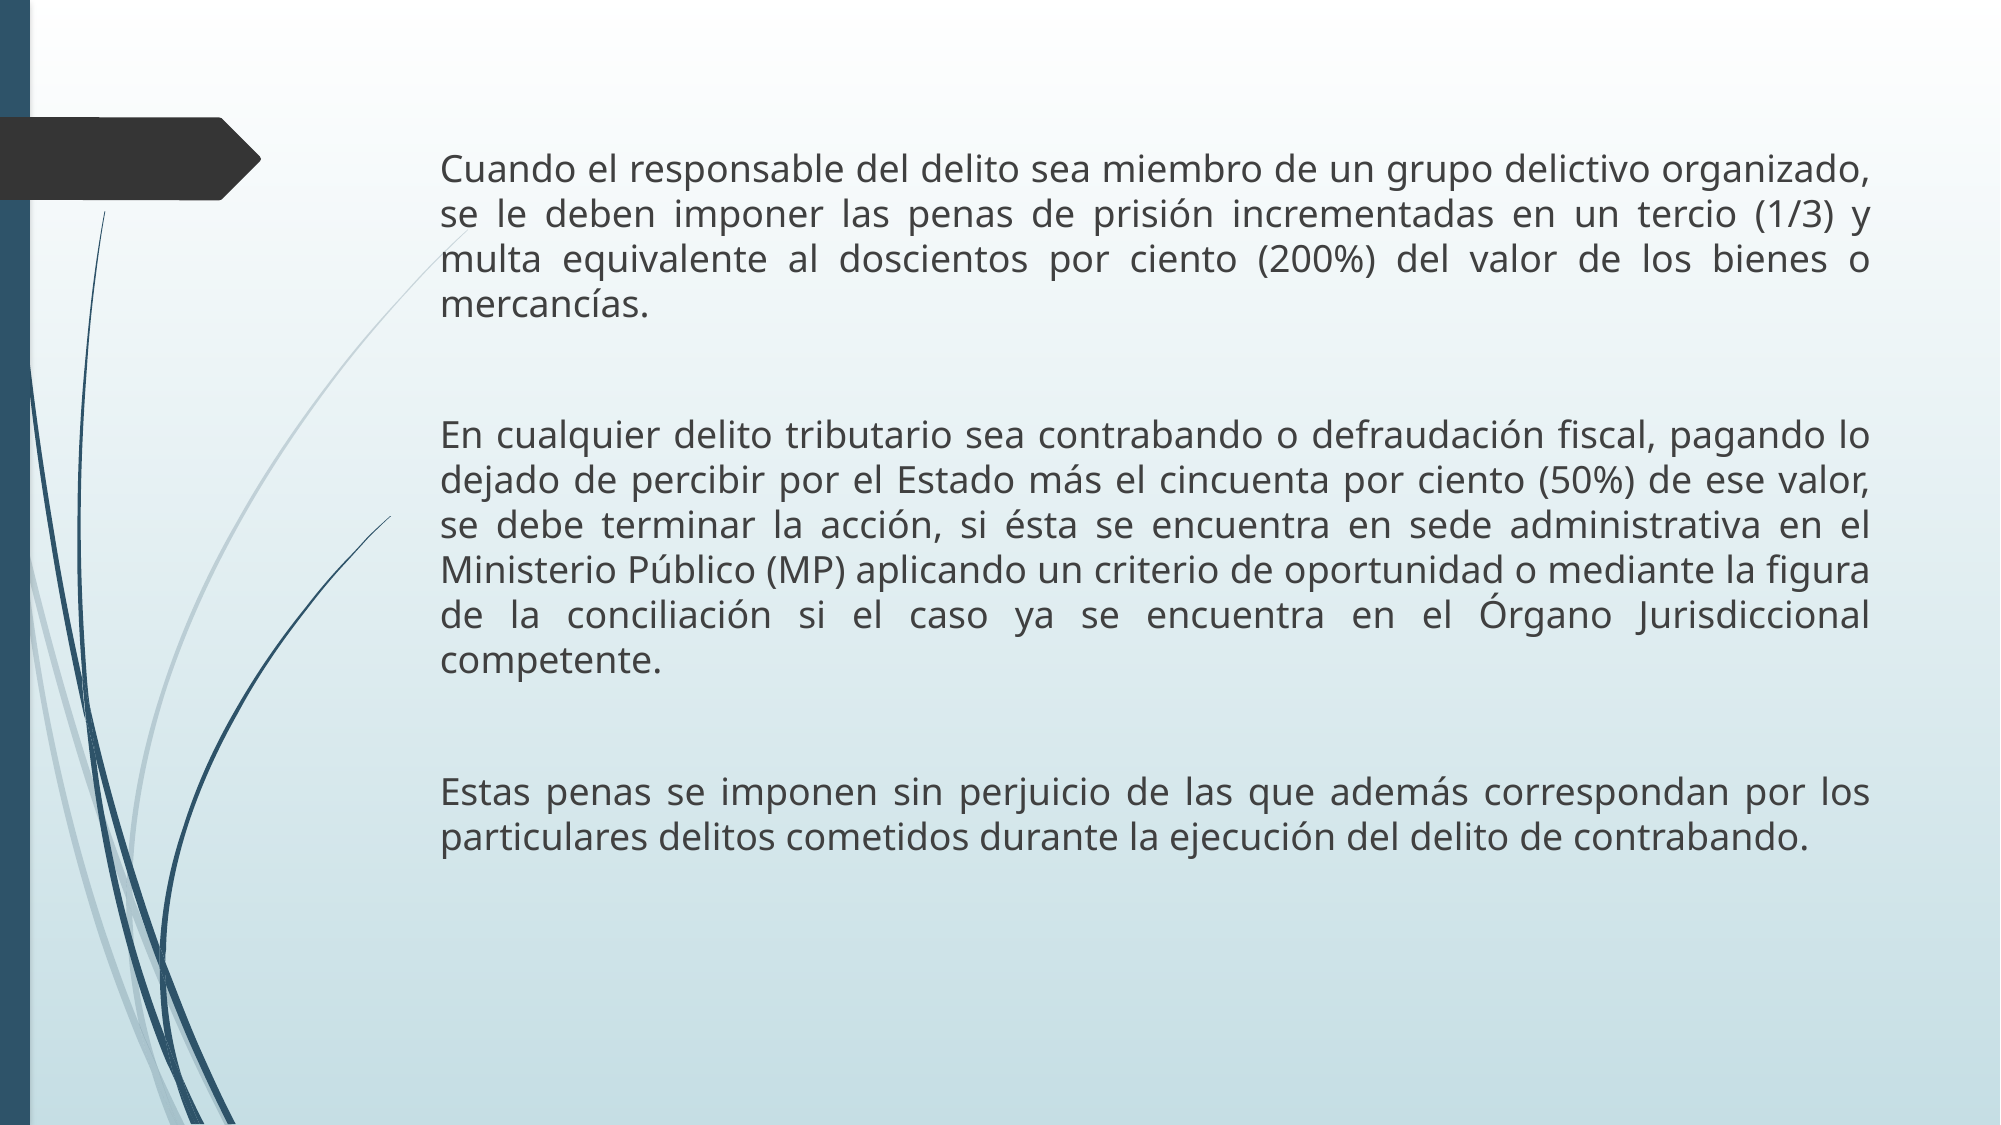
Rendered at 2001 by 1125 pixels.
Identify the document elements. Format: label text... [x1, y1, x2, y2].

list Cuando el responsable del delito sea miembro de un grupo delictivo organizado, se le deben imponer las penas de prisión incrementadas en un tercio (1/3) y multa equivalente al doscientos por ciento (200%) del valor de los bienes o mercancías. En cualquier delito tributario sea contrabando o defraudación fiscal, pagando lo dejado de percibir por el Estado más el cincuenta por ciento (50%) de ese valor, se debe terminar la acción, si ésta se encuentra en sede administrativa en el Ministerio Público (MP) aplicando un criterio de oportunidad o mediante la figura de la conciliación si el caso ya se encuentra en el Órgano Jurisdiccional competente. Estas penas se imponen sin perjuicio de las que además correspondan por los particulares delitos cometidos durante la ejecución del delito de contrabando. [424, 137, 1888, 970]
